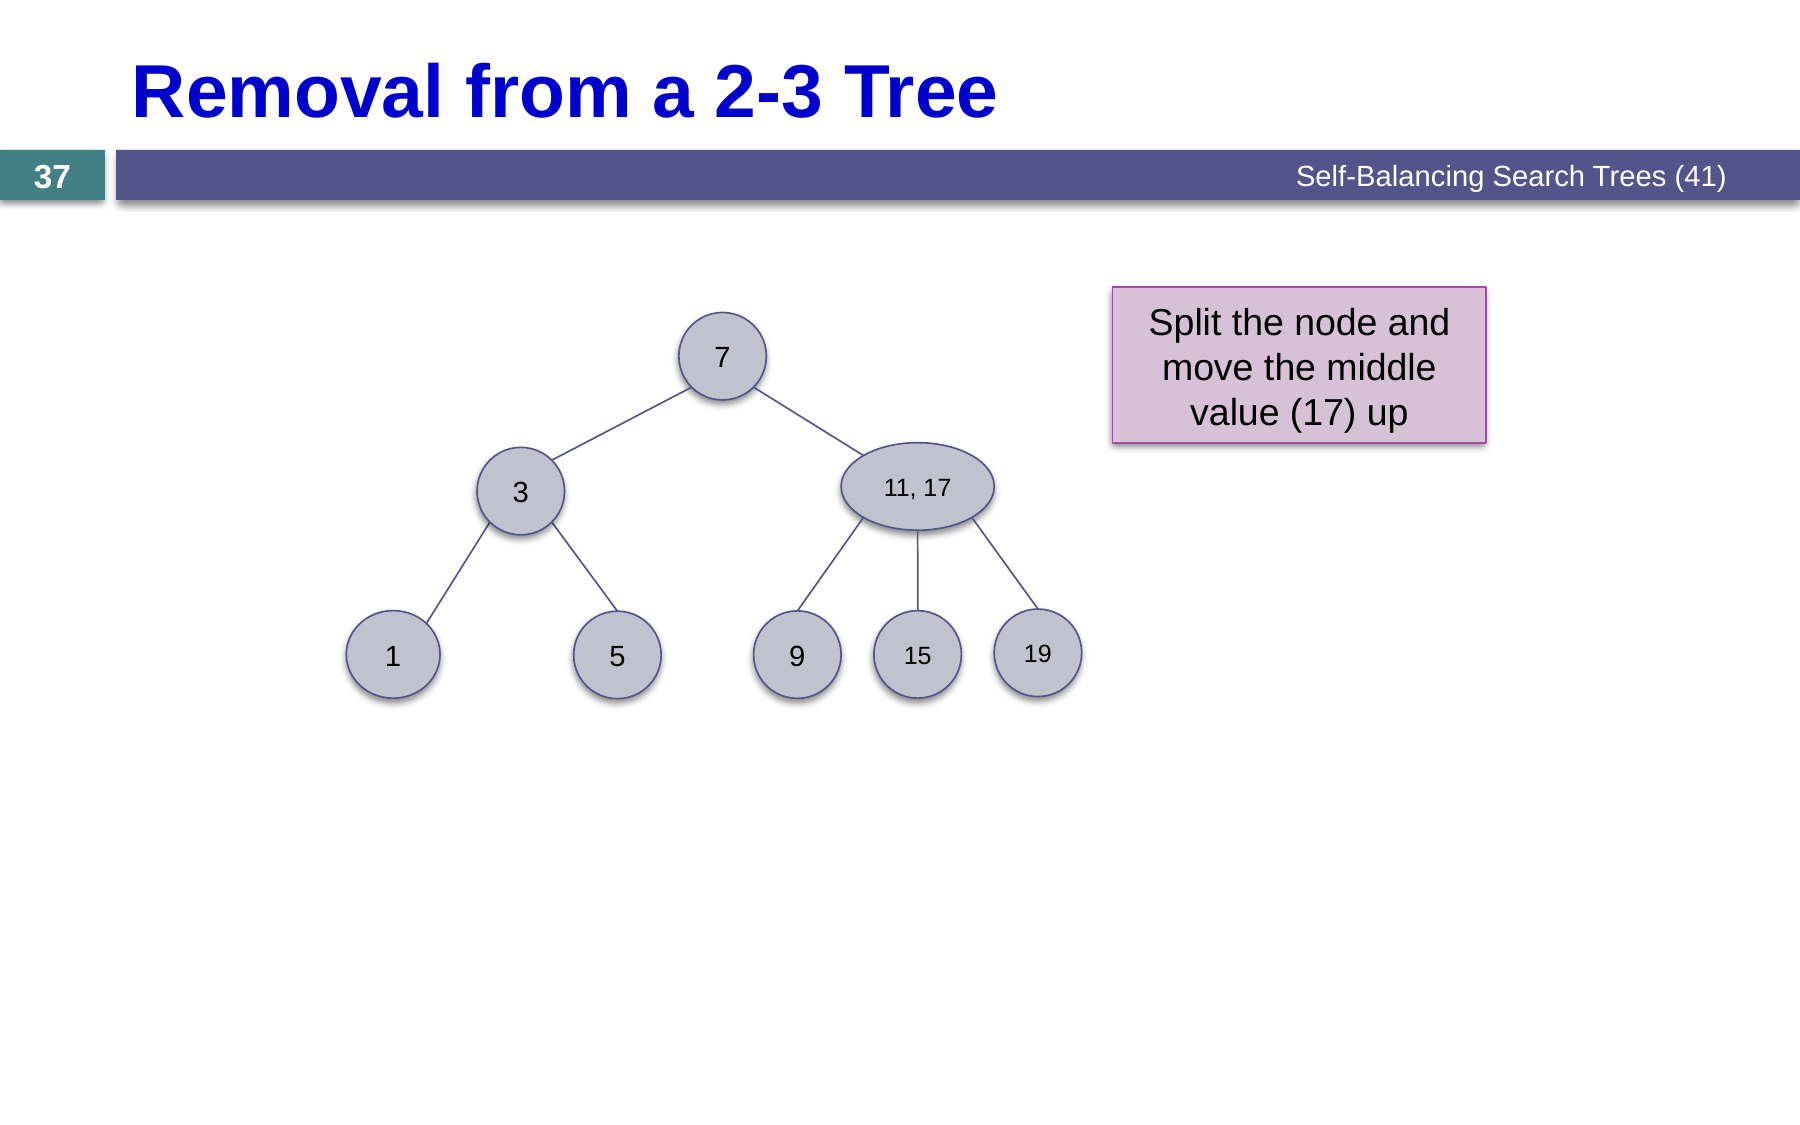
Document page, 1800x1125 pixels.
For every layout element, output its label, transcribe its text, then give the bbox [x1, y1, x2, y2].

text_box 19 [993, 608, 1083, 698]
text_box 1 [345, 609, 441, 699]
slide_number 37 [0, 149, 105, 200]
text_box 3 [476, 446, 566, 536]
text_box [971, 517, 1039, 610]
text_box 7 [678, 311, 768, 401]
footer Self-Balancing Search Trees (41) [675, 149, 1743, 202]
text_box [425, 521, 491, 624]
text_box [551, 386, 692, 461]
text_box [551, 521, 618, 612]
text_box 15 [873, 610, 963, 699]
text_box Split the node and move the middle value (17) up [1112, 286, 1487, 444]
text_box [753, 386, 864, 456]
title Removal from a 2-3 Tree [116, 27, 1723, 149]
text_box 5 [572, 610, 663, 700]
text_box 11, 17 [840, 441, 996, 531]
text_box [797, 517, 864, 612]
text_box 9 [752, 610, 842, 700]
